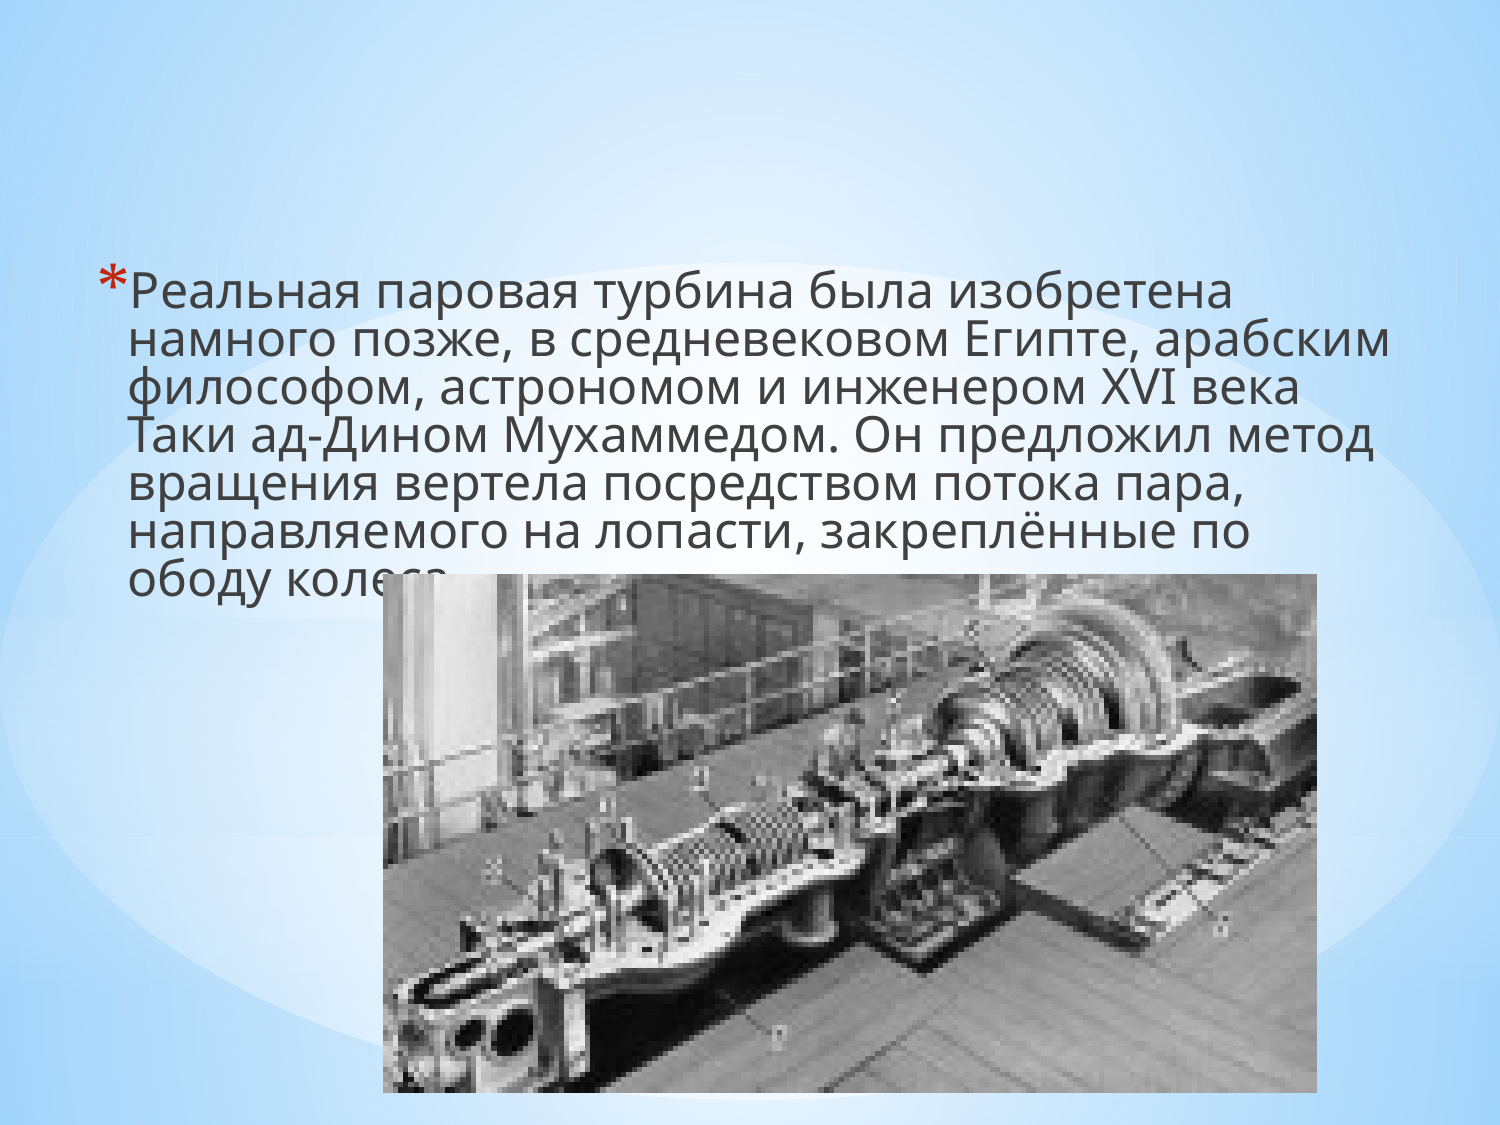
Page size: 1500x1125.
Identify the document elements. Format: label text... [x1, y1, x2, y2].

list Реальная паровая турбина была изобретена намного позже, в средневековом Египте, арабским философом, астрономом и инженером XVI века Таки ад-Дином Мухаммедом. Он предложил метод вращения вертела посредством потока пара, направляемого на лопасти, закреплённые по ободу колеса. [75, 262, 1425, 622]
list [383, 573, 1318, 1093]
